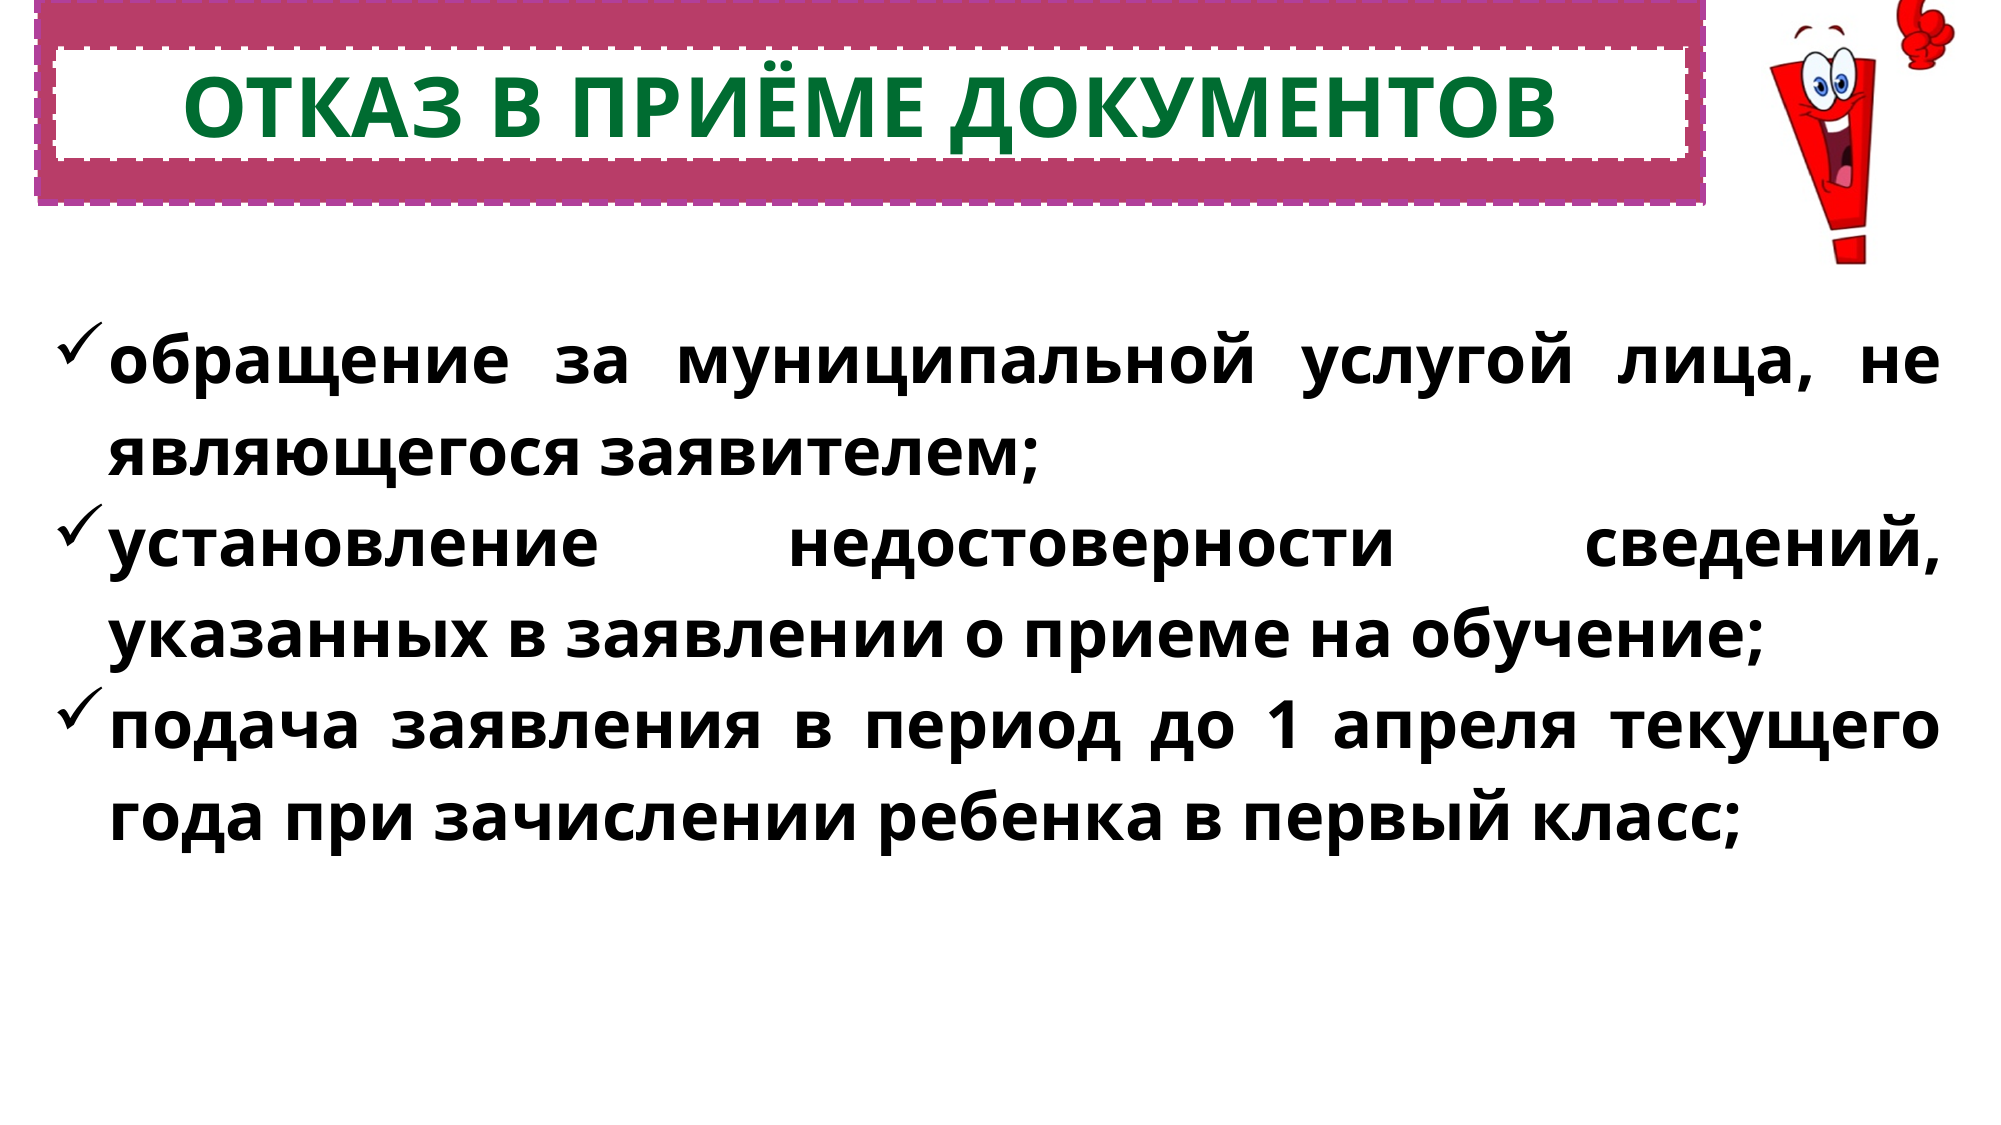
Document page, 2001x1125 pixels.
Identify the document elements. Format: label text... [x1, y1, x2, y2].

picture [1761, 0, 1959, 268]
list обращение за муниципальной услугой лица, не являющегося заявителем; установление недостоверности сведений, указанных в заявлении о приеме на обучение; подача заявления в период до 1 апреля текущего года при зачислении ребенка в первый класс; [37, 238, 1959, 1125]
text_box [34, 0, 1706, 206]
text_box [92, 296, 1934, 433]
text_box ОТКАЗ В ПРИЁМЕ ДОКУМЕНТОВ [49, 43, 1692, 164]
